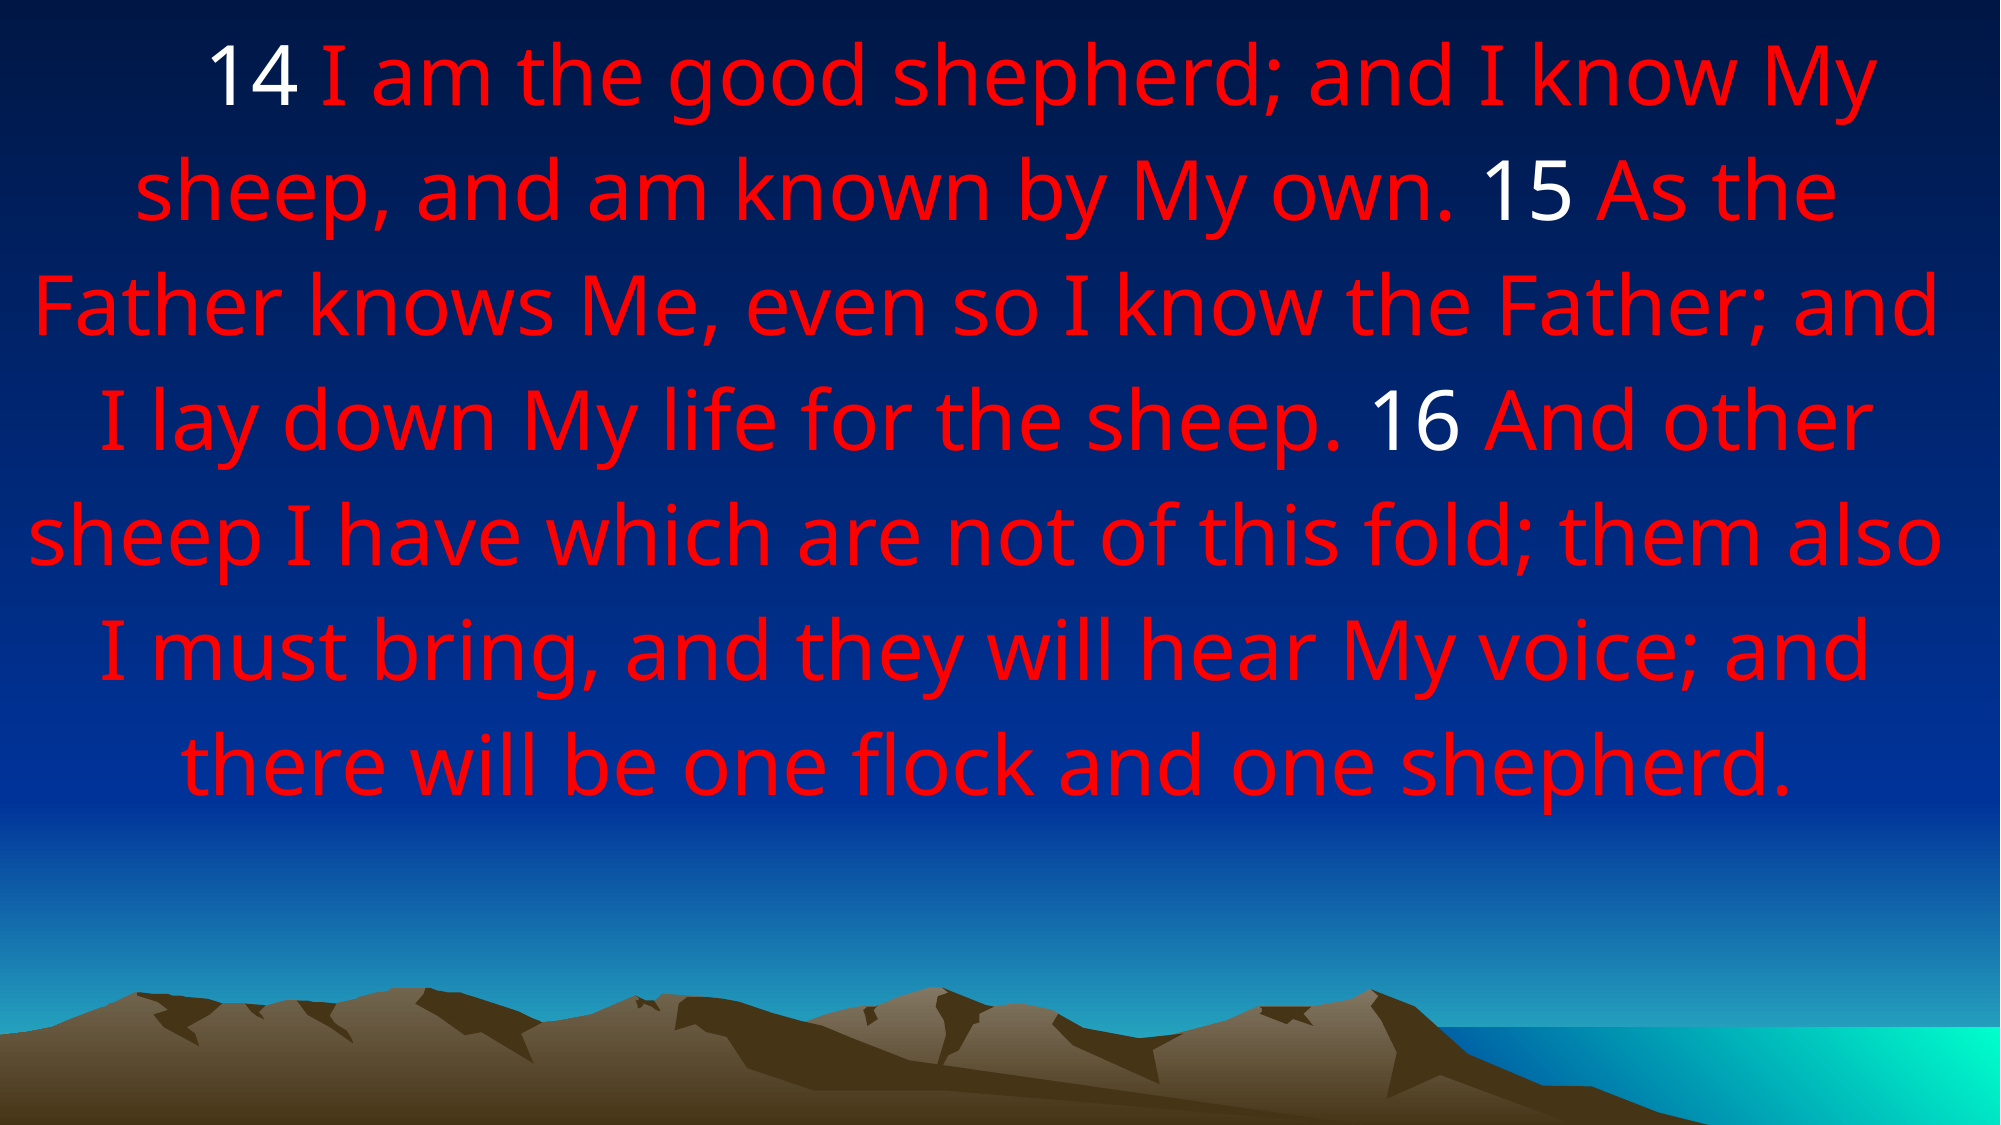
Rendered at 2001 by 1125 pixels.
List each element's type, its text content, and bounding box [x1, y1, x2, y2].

text_box 14 I am the good shepherd; and I know My sheep, and am known by My own. 15 As the Father knows Me, even so I know the Father; and I lay down My life for the sheep. 16 And other sheep I have which are not of this fold; them also I must bring, and they will hear My voice; and there will be one flock and one shepherd. [12, 0, 1963, 988]
